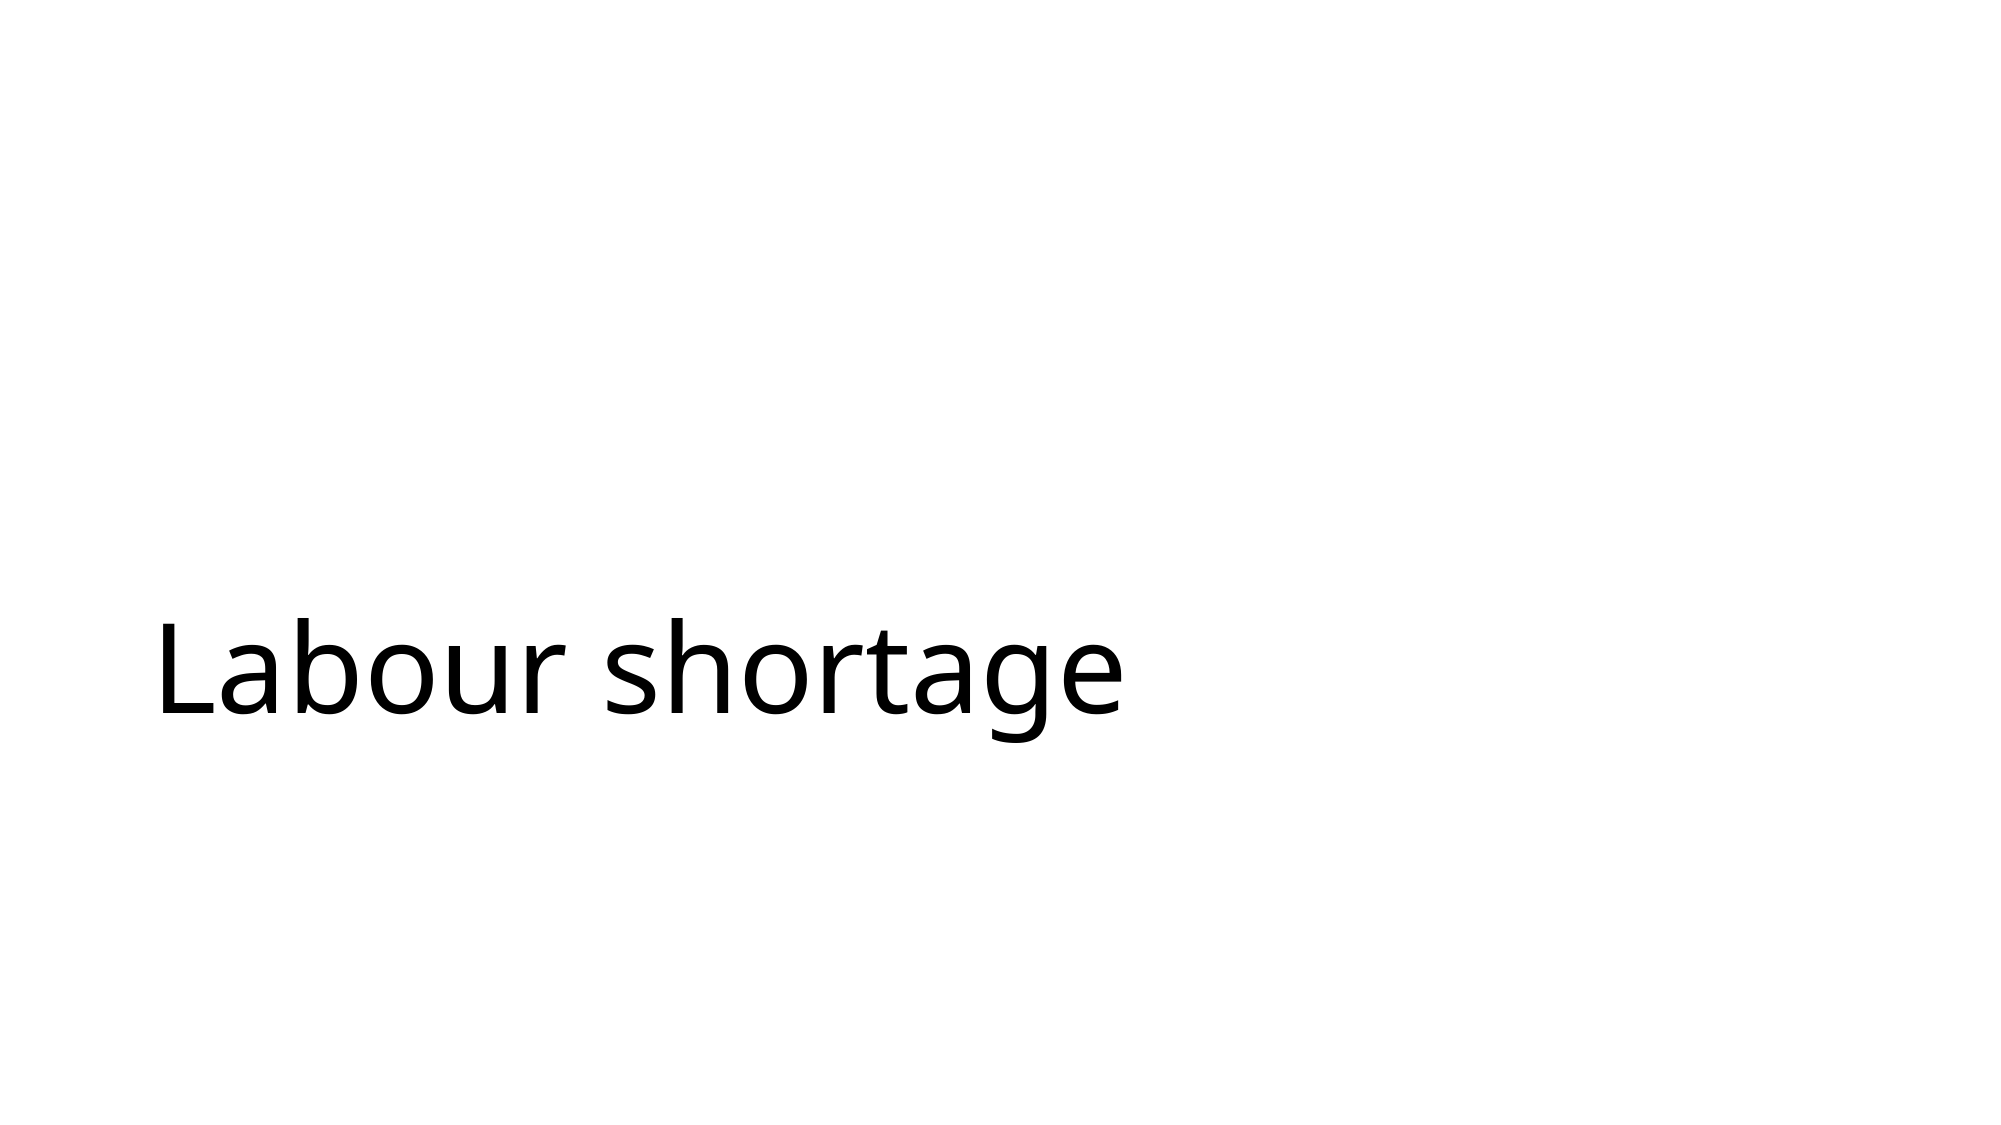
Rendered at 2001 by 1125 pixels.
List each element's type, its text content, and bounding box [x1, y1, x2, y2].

title Labour shortage [136, 280, 1862, 749]
